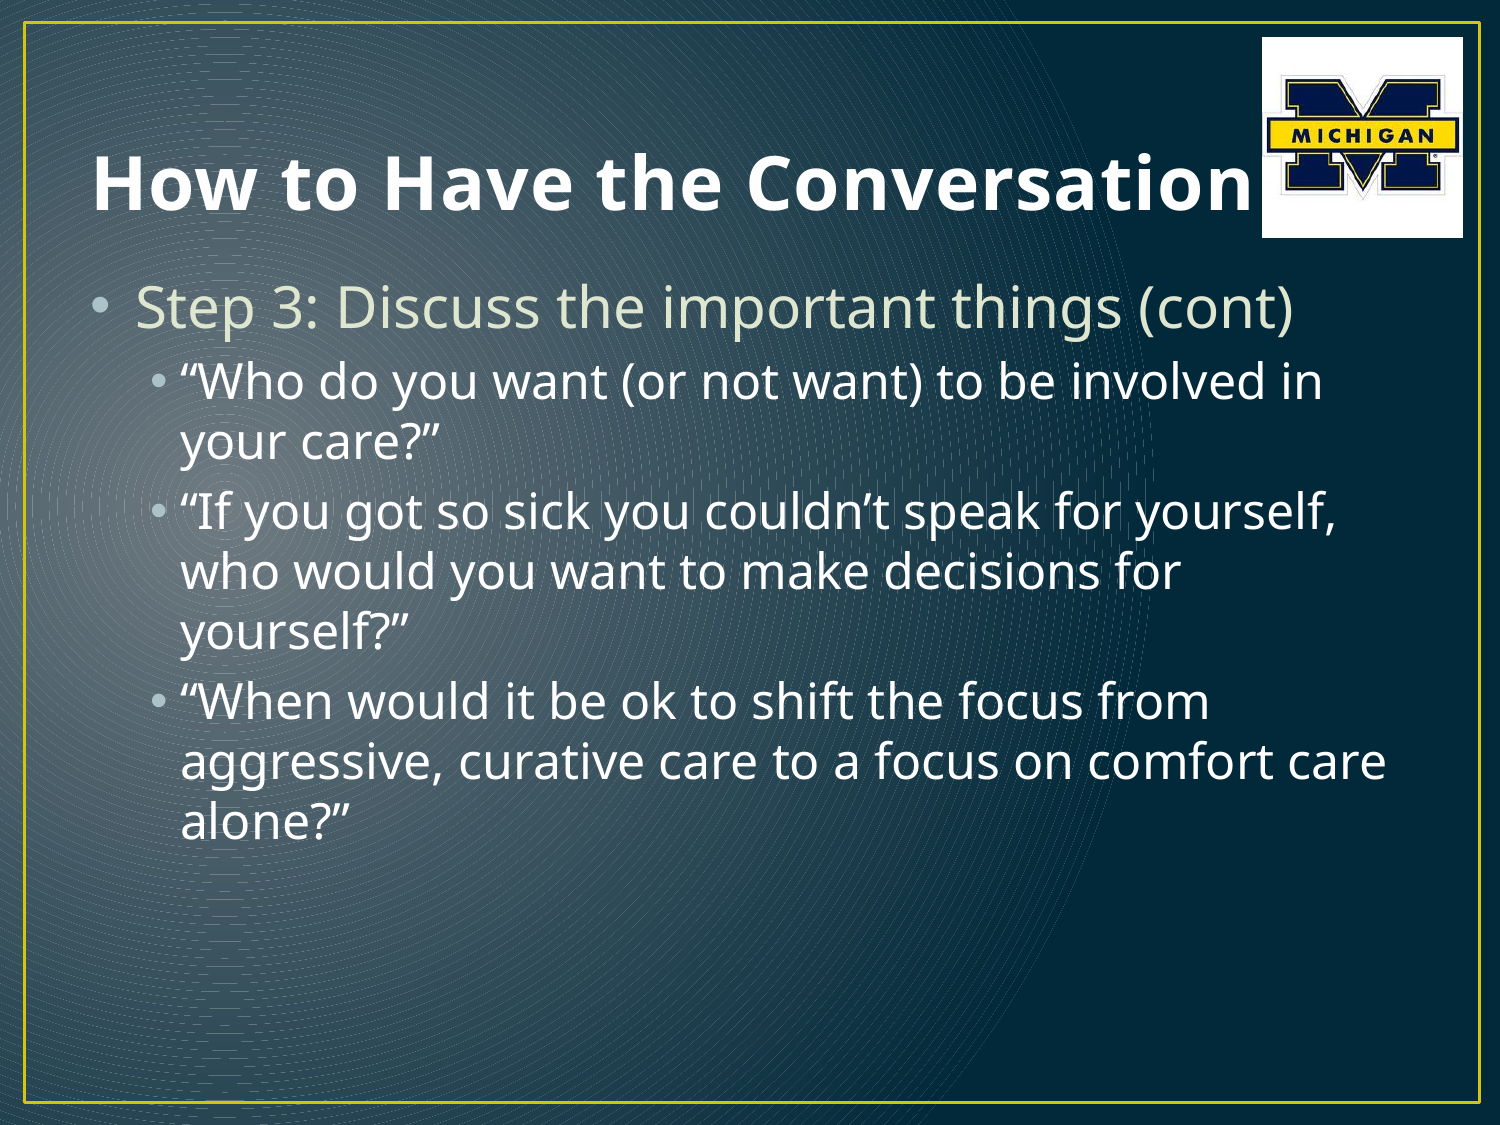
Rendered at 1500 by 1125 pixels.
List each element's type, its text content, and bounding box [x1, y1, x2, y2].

picture [1263, 38, 1462, 237]
list Step 3: Discuss the important things (cont) “Who do you want (or not want) to be involved in your care?” “If you got so sick you couldn’t speak for yourself, who would you want to make decisions for yourself?” “When would it be ok to shift the focus from aggressive, curative care to a focus on comfort care alone?” [75, 262, 1425, 1005]
title How to Have the Conversation [75, 45, 1255, 233]
